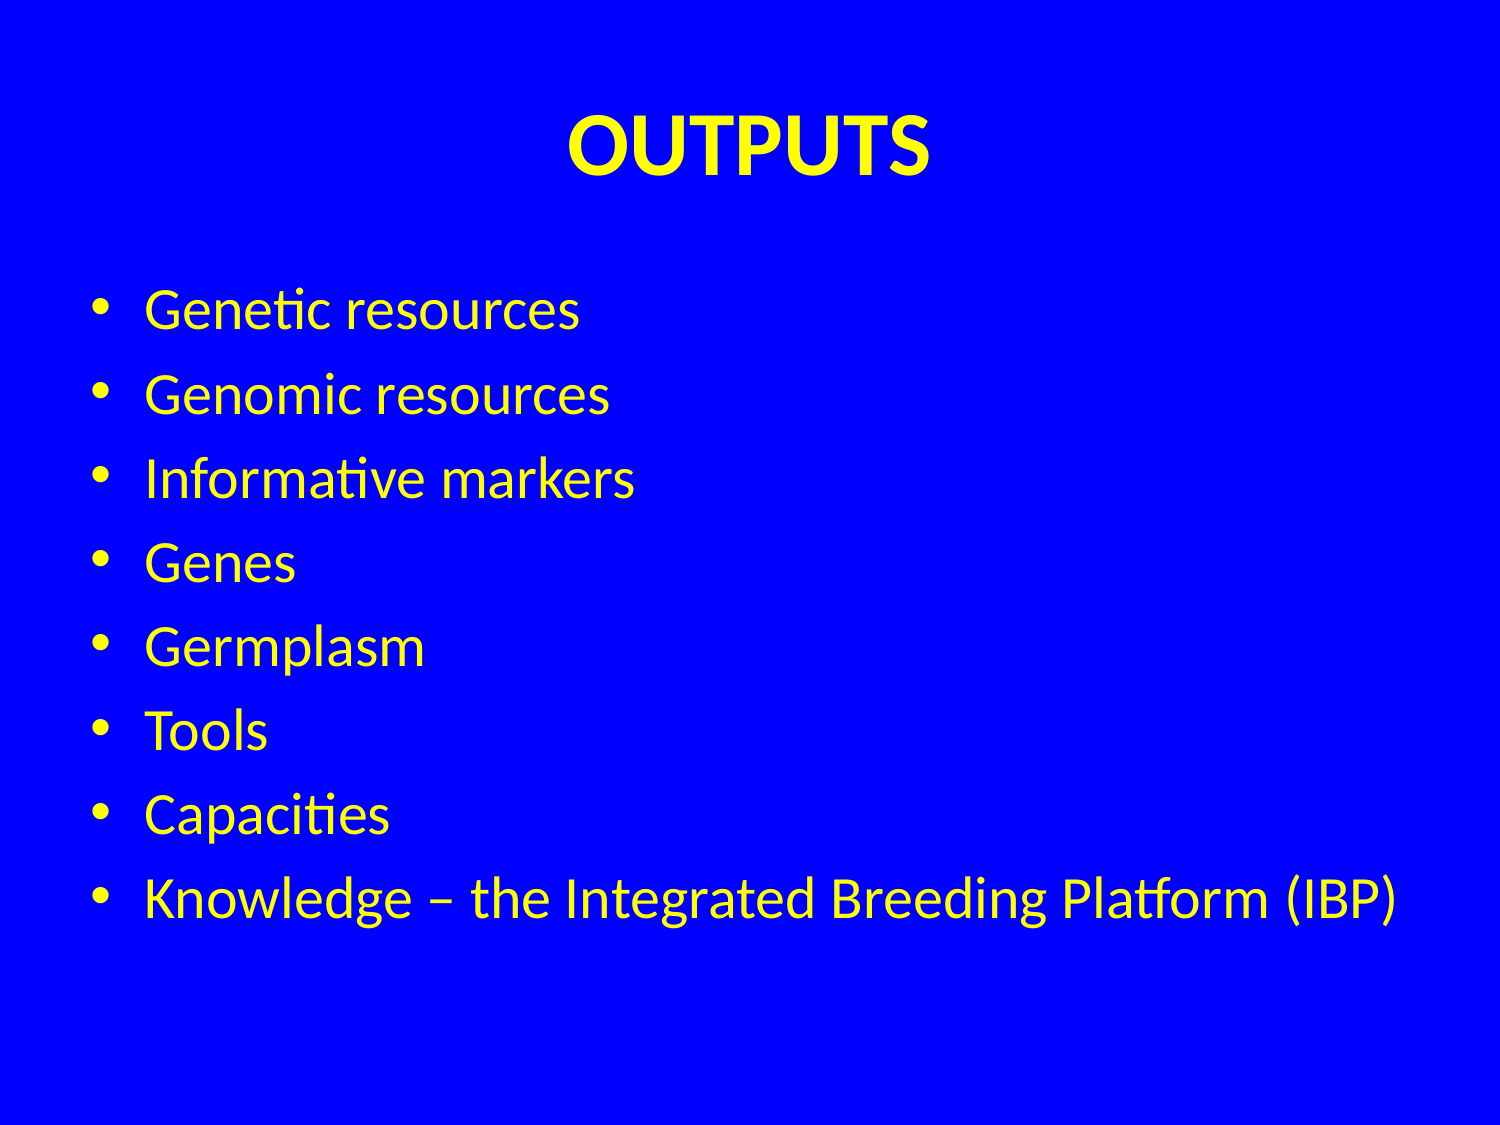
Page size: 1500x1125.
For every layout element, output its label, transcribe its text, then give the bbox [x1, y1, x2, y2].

list Genetic resources Genomic resources Informative markers Genes Germplasm Tools Capacities Knowledge – the Integrated Breeding Platform (IBP) [75, 262, 1425, 1005]
title OUTPUTS [75, 45, 1425, 233]
